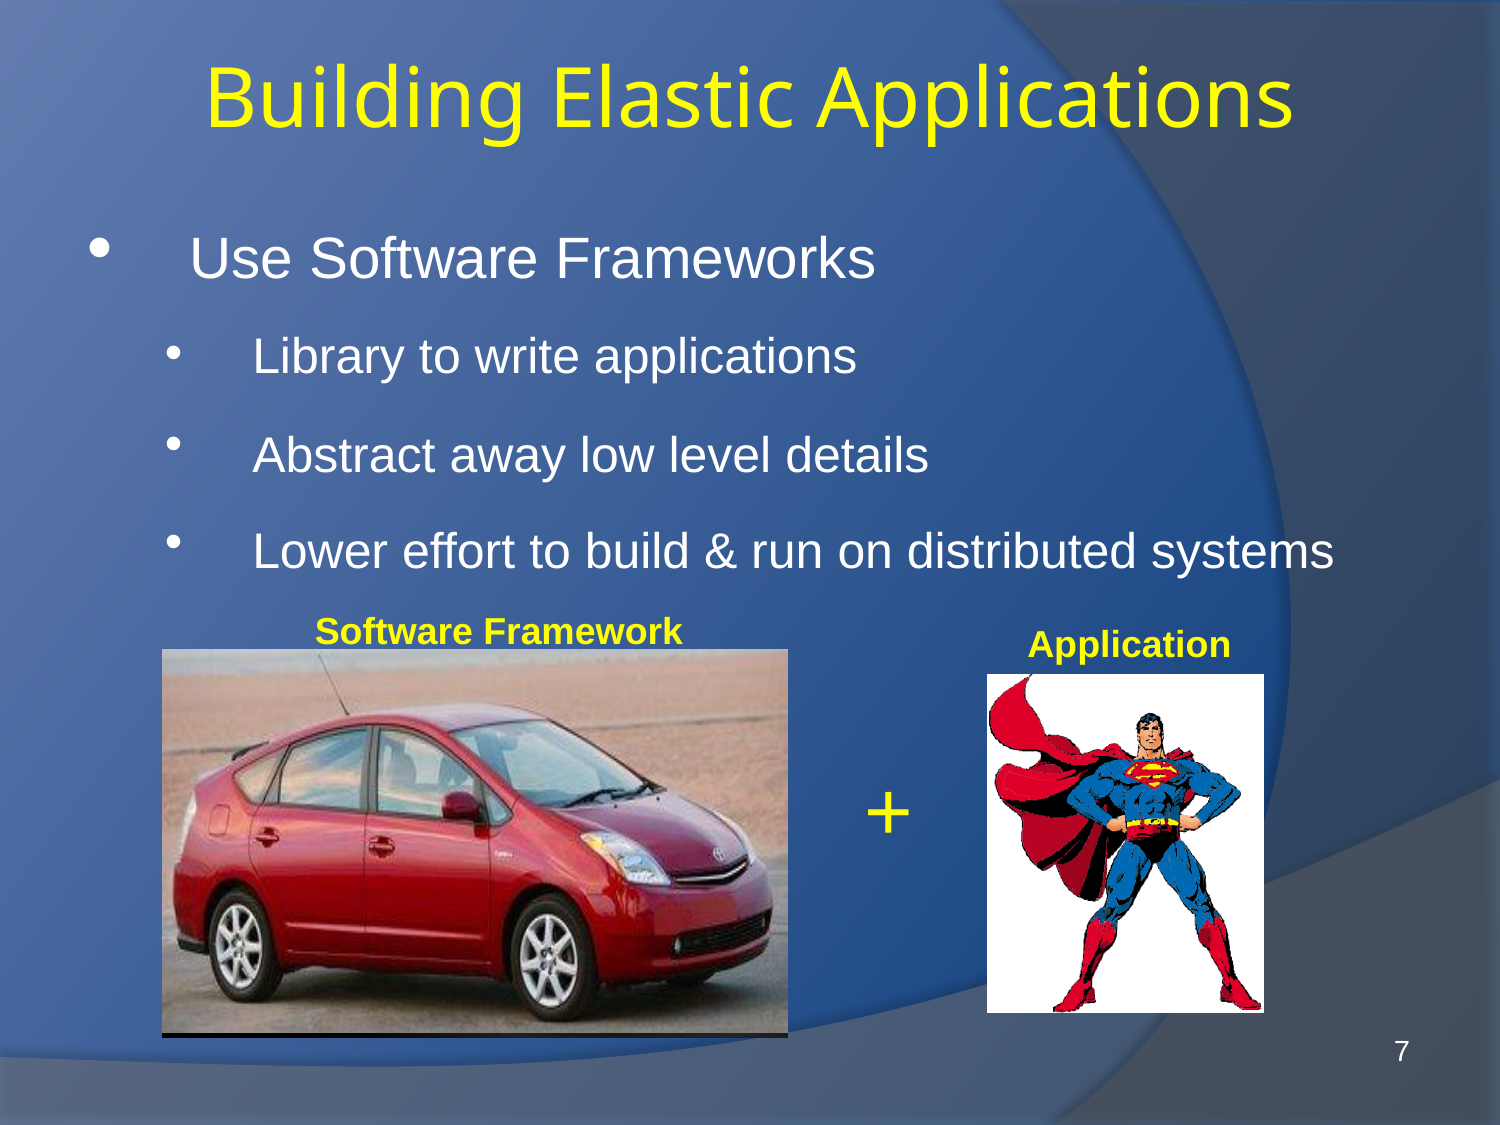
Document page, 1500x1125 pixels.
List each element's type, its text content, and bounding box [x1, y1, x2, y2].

text_box Use Software Frameworks Library to write applications Abstract away low level details Lower effort to build & run on distributed systems [74, 212, 1425, 1038]
title Building Elastic Applications [74, 0, 1426, 188]
text_box [724, 532, 776, 593]
text_box + [849, 750, 925, 865]
picture [987, 674, 1265, 1013]
text_box Software Framework [299, 599, 963, 660]
picture [162, 649, 788, 1033]
text_box Application [1012, 612, 1375, 673]
text_box 7 [1074, 1038, 1425, 1104]
